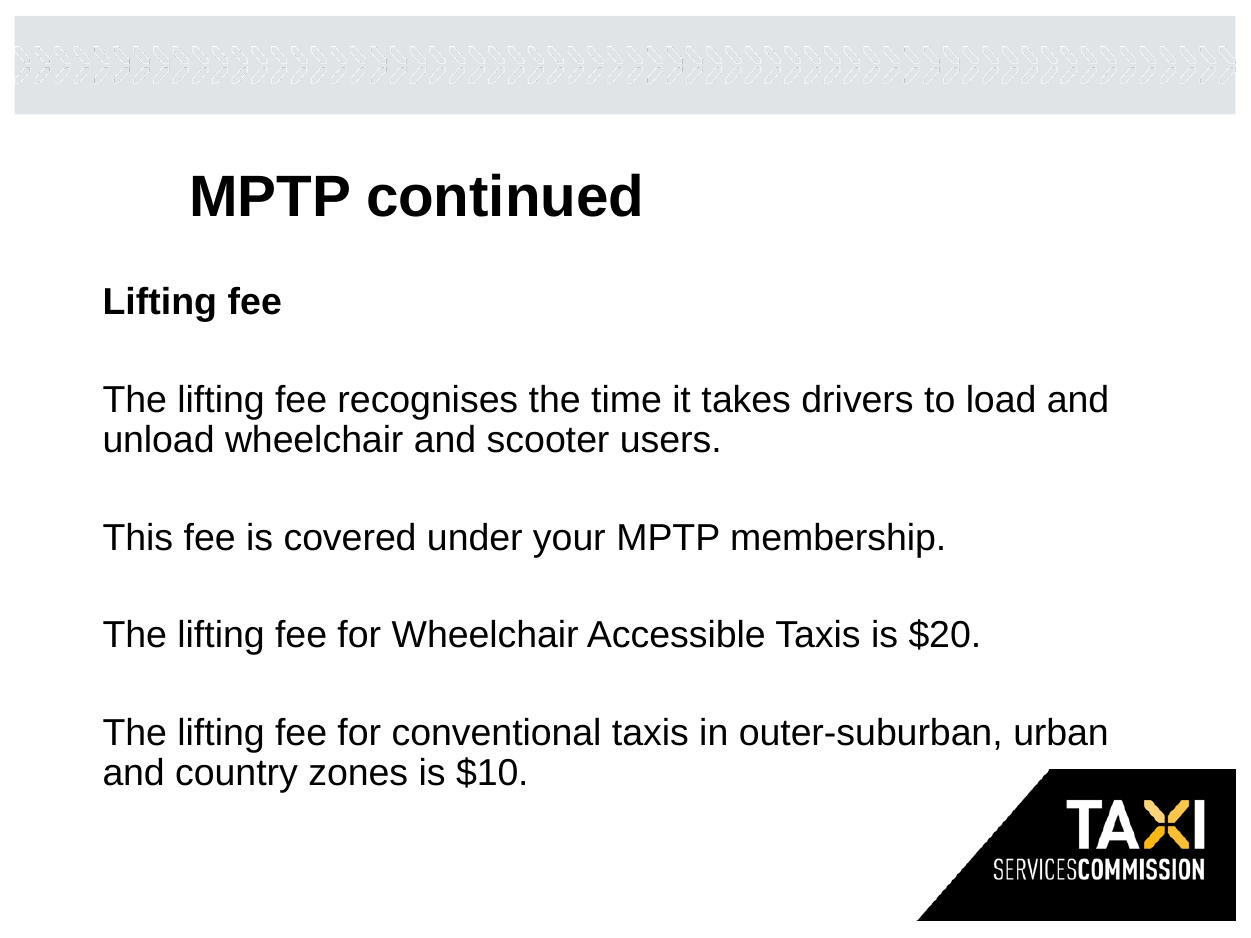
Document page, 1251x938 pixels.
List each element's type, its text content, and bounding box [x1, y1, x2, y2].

picture [916, 769, 1236, 921]
picture [14, 46, 1236, 84]
list MPTP continued [189, 165, 1054, 219]
list Lifting fee The lifting fee recognises the time it takes drivers to load and unload wheelchair and scooter users. This fee is covered under your MPTP membership. The lifting fee for Wheelchair Accessible Taxis is $20. The lifting fee for conventional taxis in outer-suburban, urban and country zones is $10. [102, 219, 1141, 830]
